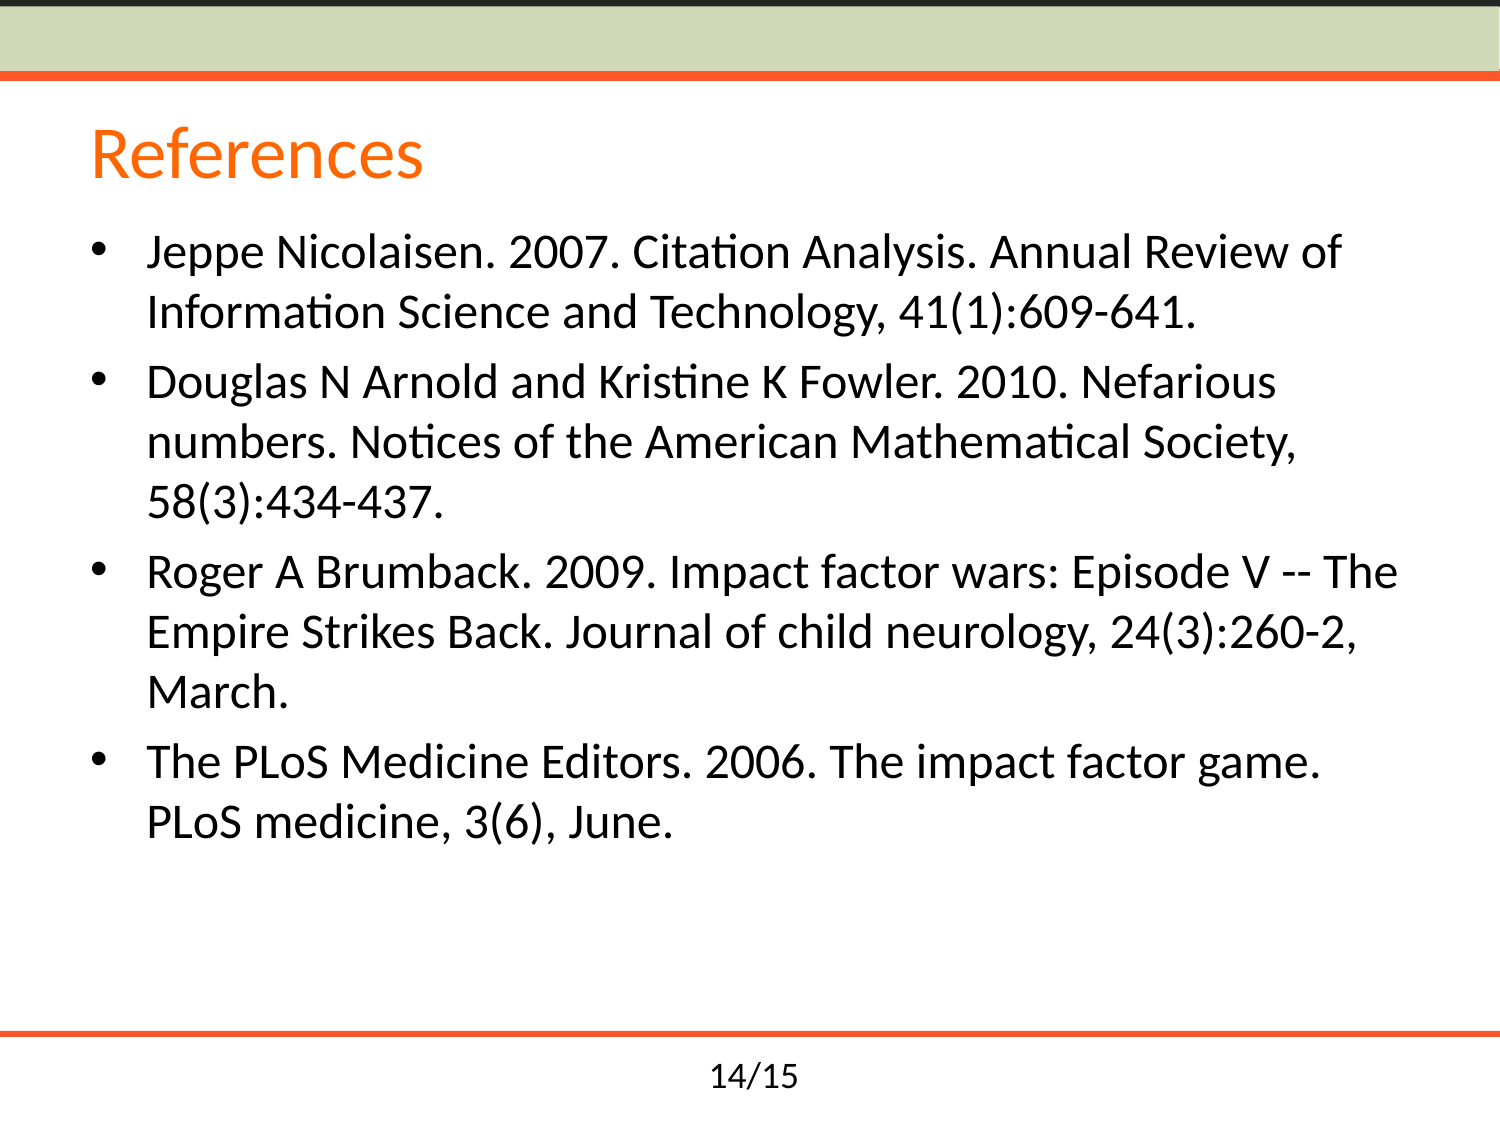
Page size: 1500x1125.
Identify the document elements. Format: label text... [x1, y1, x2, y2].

list Jeppe Nicolaisen. 2007. Citation Analysis. Annual Review of Information Science and Technology, 41(1):609-641. Douglas N Arnold and Kristine K Fowler. 2010. Nefarious numbers. Notices of the American Mathematical Society, 58(3):434-437. Roger A Brumback. 2009. Impact factor wars: Episode V -- The Empire Strikes Back. Journal of child neurology, 24(3):260-2, March. The PLoS Medicine Editors. 2006. The impact factor game. PLoS medicine, 3(6), June. [75, 211, 1425, 1024]
title References [75, 70, 1425, 211]
